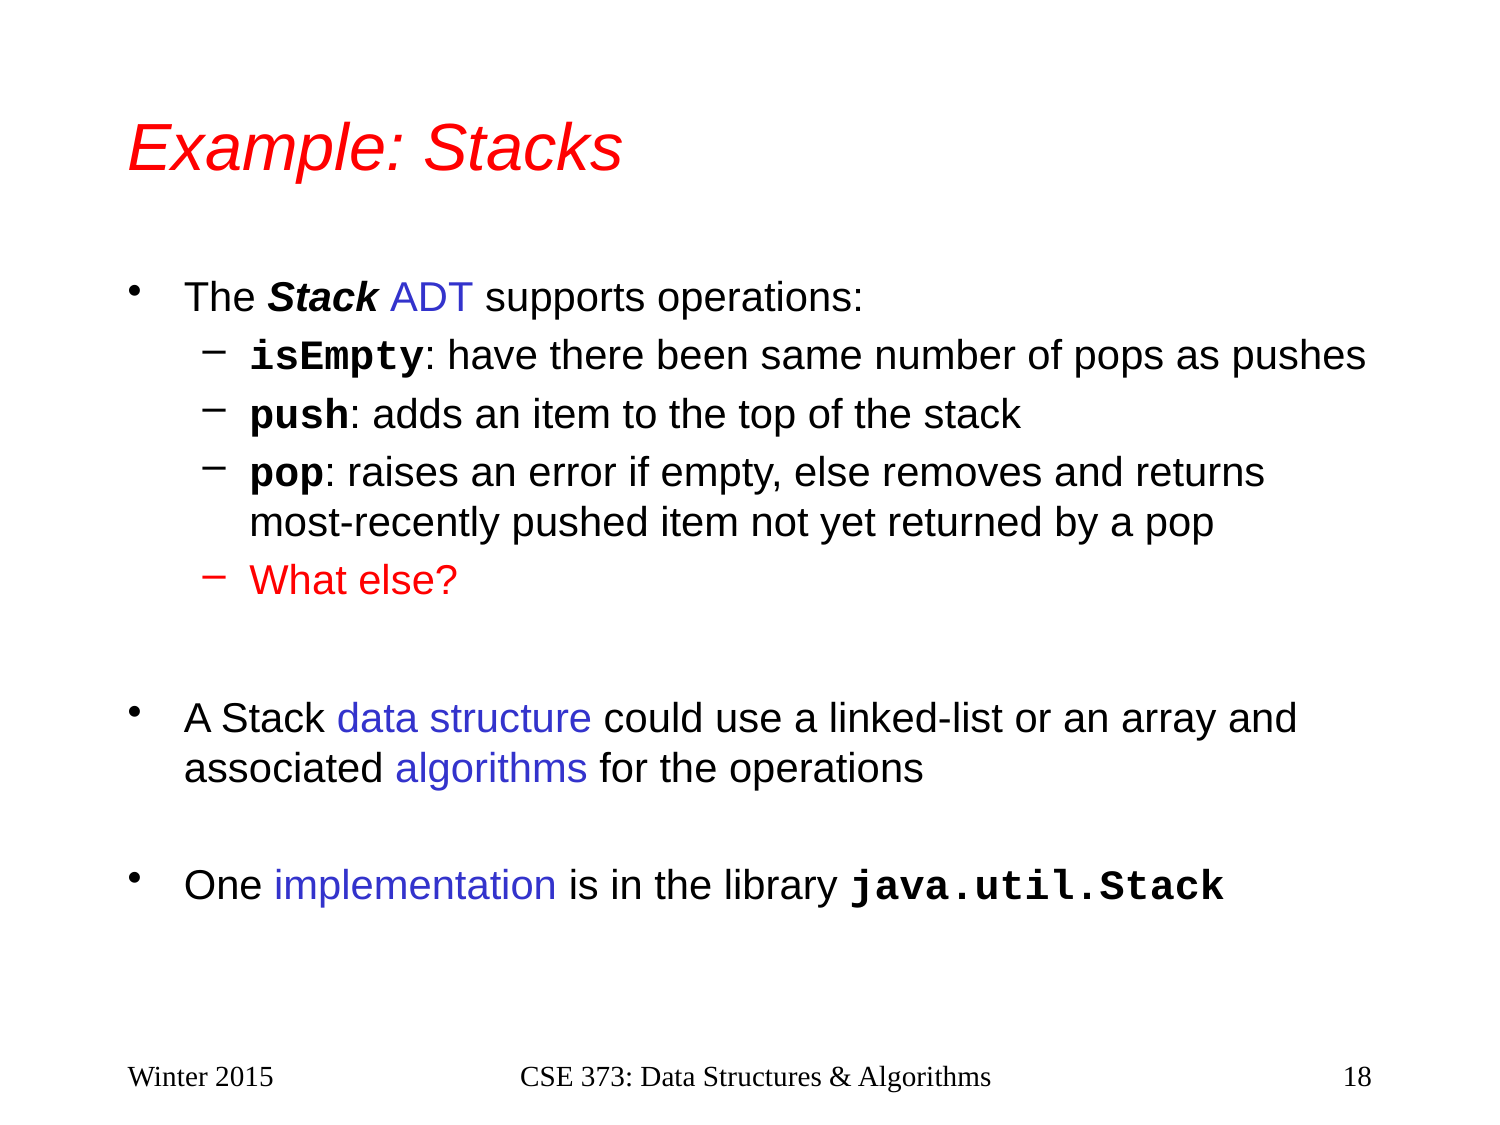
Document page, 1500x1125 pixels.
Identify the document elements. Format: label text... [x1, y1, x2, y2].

slide_number Winter 2015 [112, 1049, 426, 1125]
footer CSE 373: Data Structures & Algorithms [474, 1049, 1038, 1125]
slide_number 18 [1074, 1049, 1388, 1125]
list The Stack ADT supports operations: isEmpty: have there been same number of pops as pushes push: adds an item to the top of the stack pop: raises an error if empty, else removes and returns most-recently pushed item not yet returned by a pop What else? A Stack data structure could use a linked-list or an array and associated algorithms for the operations One implementation is in the library java.util.Stack [112, 262, 1388, 1001]
title Example: Stacks [112, 49, 1388, 238]
